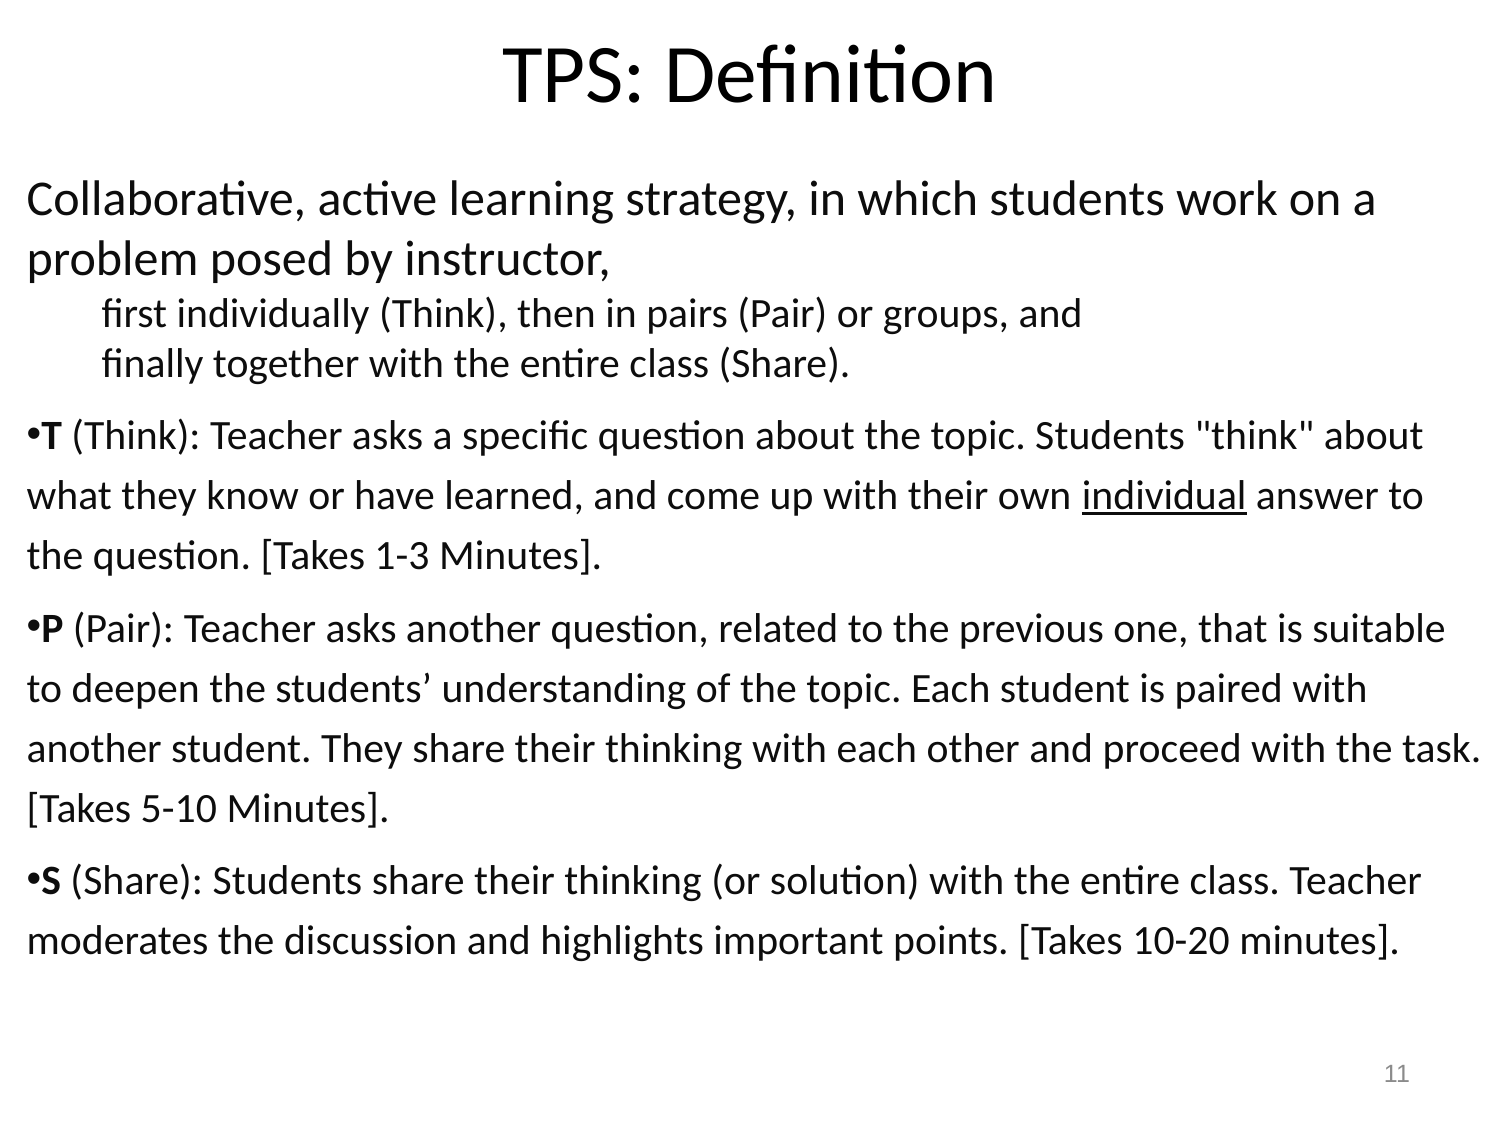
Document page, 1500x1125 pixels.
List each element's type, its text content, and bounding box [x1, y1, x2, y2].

text_box Collaborative, active learning strategy, in which students work on a problem posed by instructor, first individually (Think), then in pairs (Pair) or groups, and finally together with the entire class (Share). T (Think): Teacher asks a specific question about the topic. Students "think" about what they know or have learned, and come up with their own individual answer to the question. [Takes 1-3 Minutes]. P (Pair): Teacher asks another question, related to the previous one, that is suitable to deepen the students’ understanding of the topic. Each student is paired with another student. They share their thinking with each other and proceed with the task. [Takes 5-10 Minutes]. S (Share): Students share their thinking (or solution) with the entire class. Teacher moderates the discussion and highlights important points. [Takes 10-20 minutes]. [19, 112, 1485, 1016]
text_box TPS: Definition [0, 11, 1500, 106]
slide_number 11 [1074, 1042, 1425, 1103]
